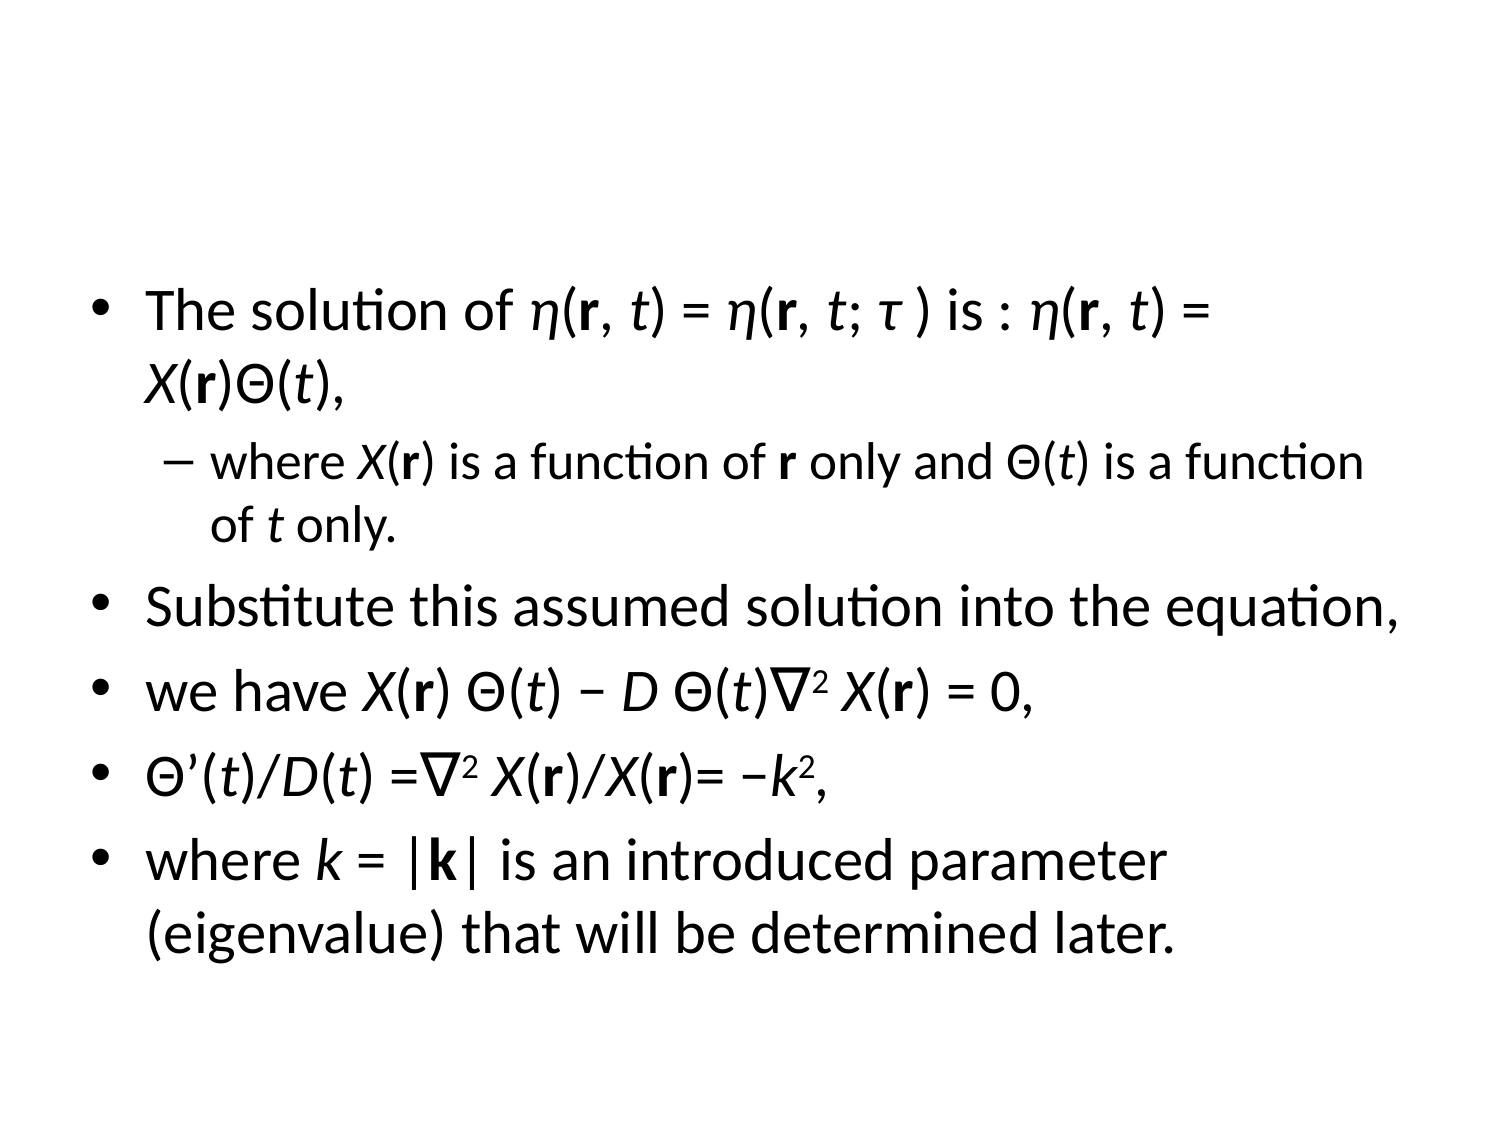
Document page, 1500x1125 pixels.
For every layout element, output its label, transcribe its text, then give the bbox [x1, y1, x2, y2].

list The solution of η(r, t) = η(r, t; τ ) is : η(r, t) = X(r)Θ(t), where X(r) is a function of r only and Θ(t) is a function of t only. Substitute this assumed solution into the equation, we have X(r) Θ(t) − D Θ(t)∇2 X(r) = 0, Θ’(t)/D(t) =∇2 X(r)/X(r)= −k2, where k = |k| is an introduced parameter (eigenvalue) that will be determined later. [75, 262, 1425, 1005]
